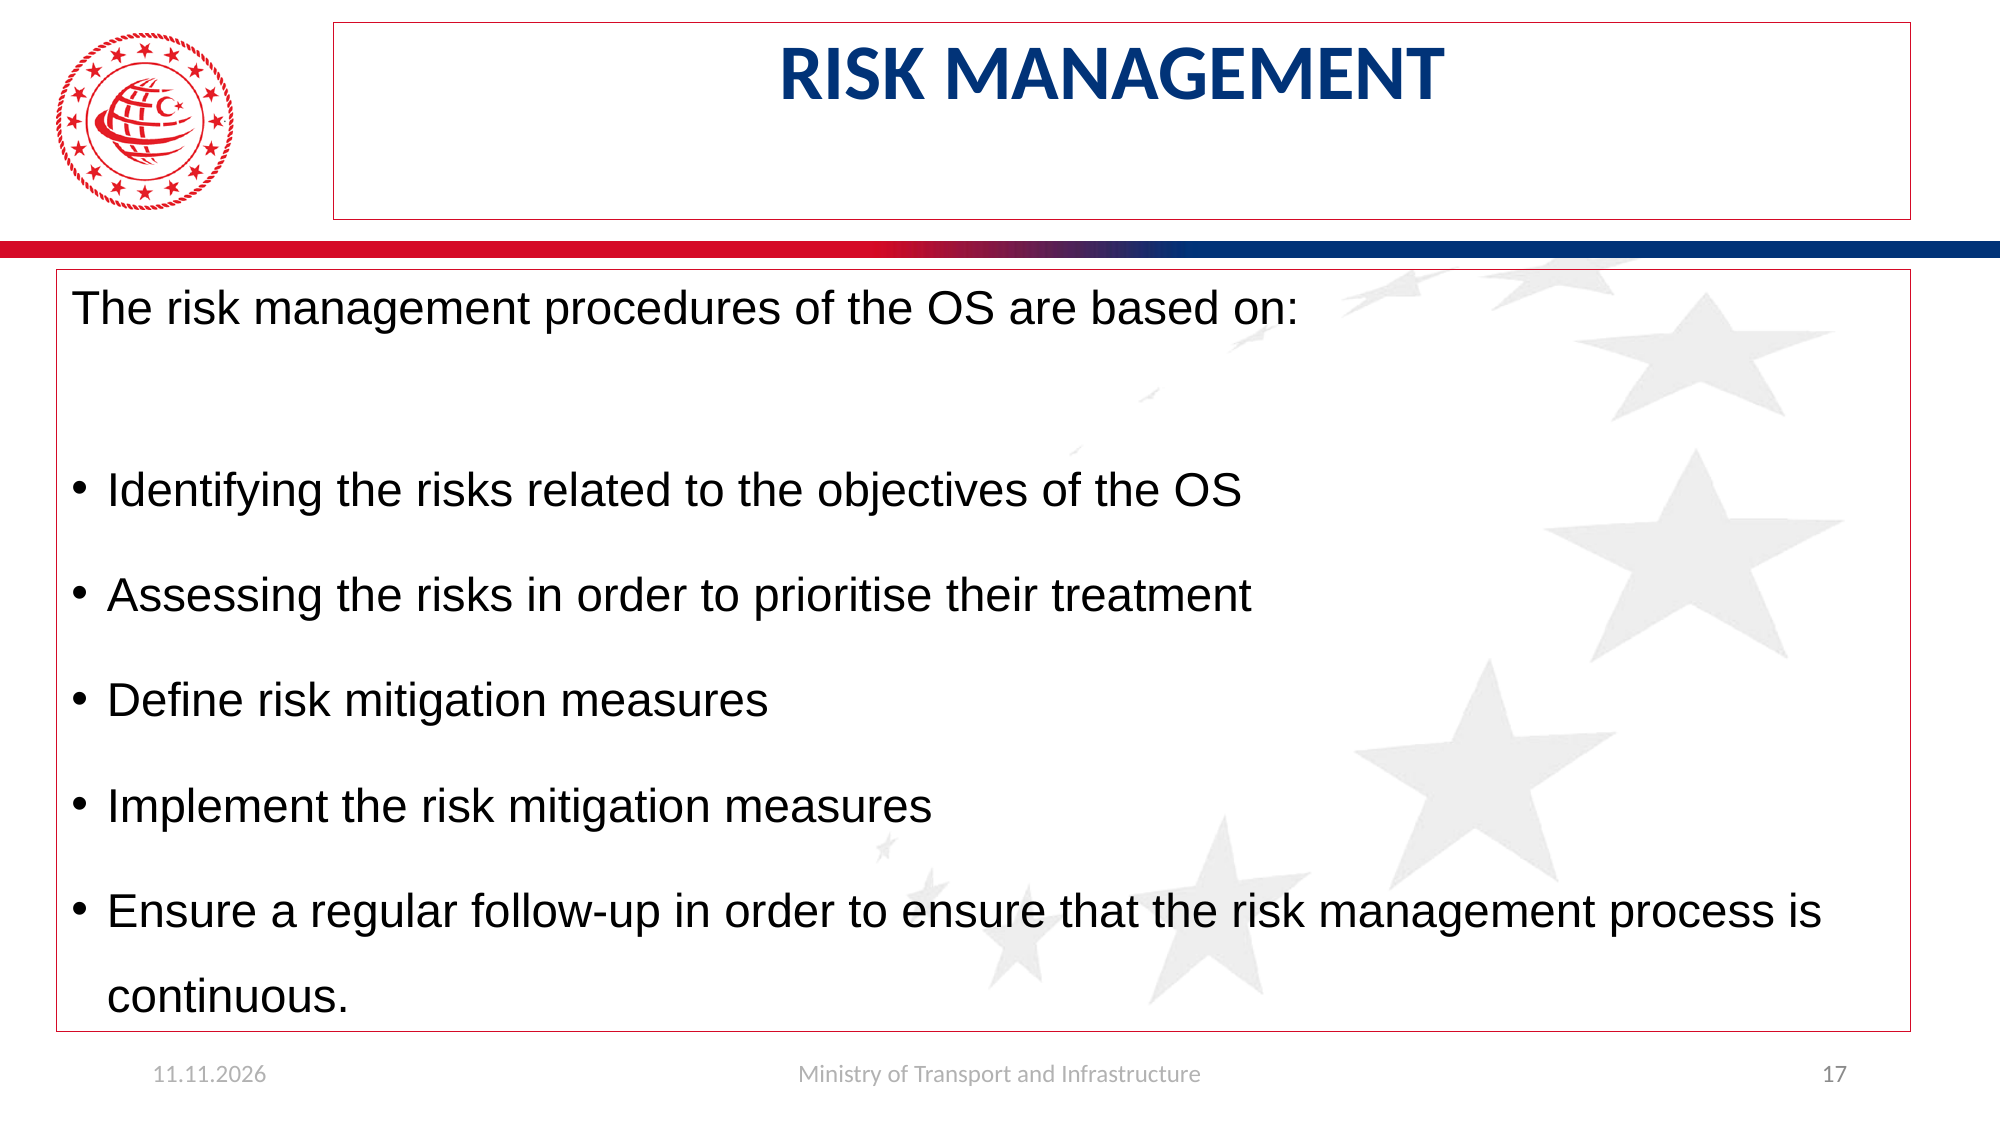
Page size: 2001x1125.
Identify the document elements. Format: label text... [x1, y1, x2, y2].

footer Ministry of Transport and Infrastructure [662, 1042, 1338, 1103]
slide_number 17 [1412, 1042, 1863, 1103]
list The risk management procedures of the OS are based on: Identifying the risks related to the objectives of the OS Assessing the risks in order to prioritise their treatment Define risk mitigation measures Implement the risk mitigation measures Ensure a regular follow-up in order to ensure that the risk management process is continuous. [56, 269, 1911, 1032]
picture [0, 219, 2000, 1045]
picture [56, 33, 238, 210]
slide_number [137, 1042, 588, 1103]
title RISK MANAGEMENT [333, 22, 1911, 220]
